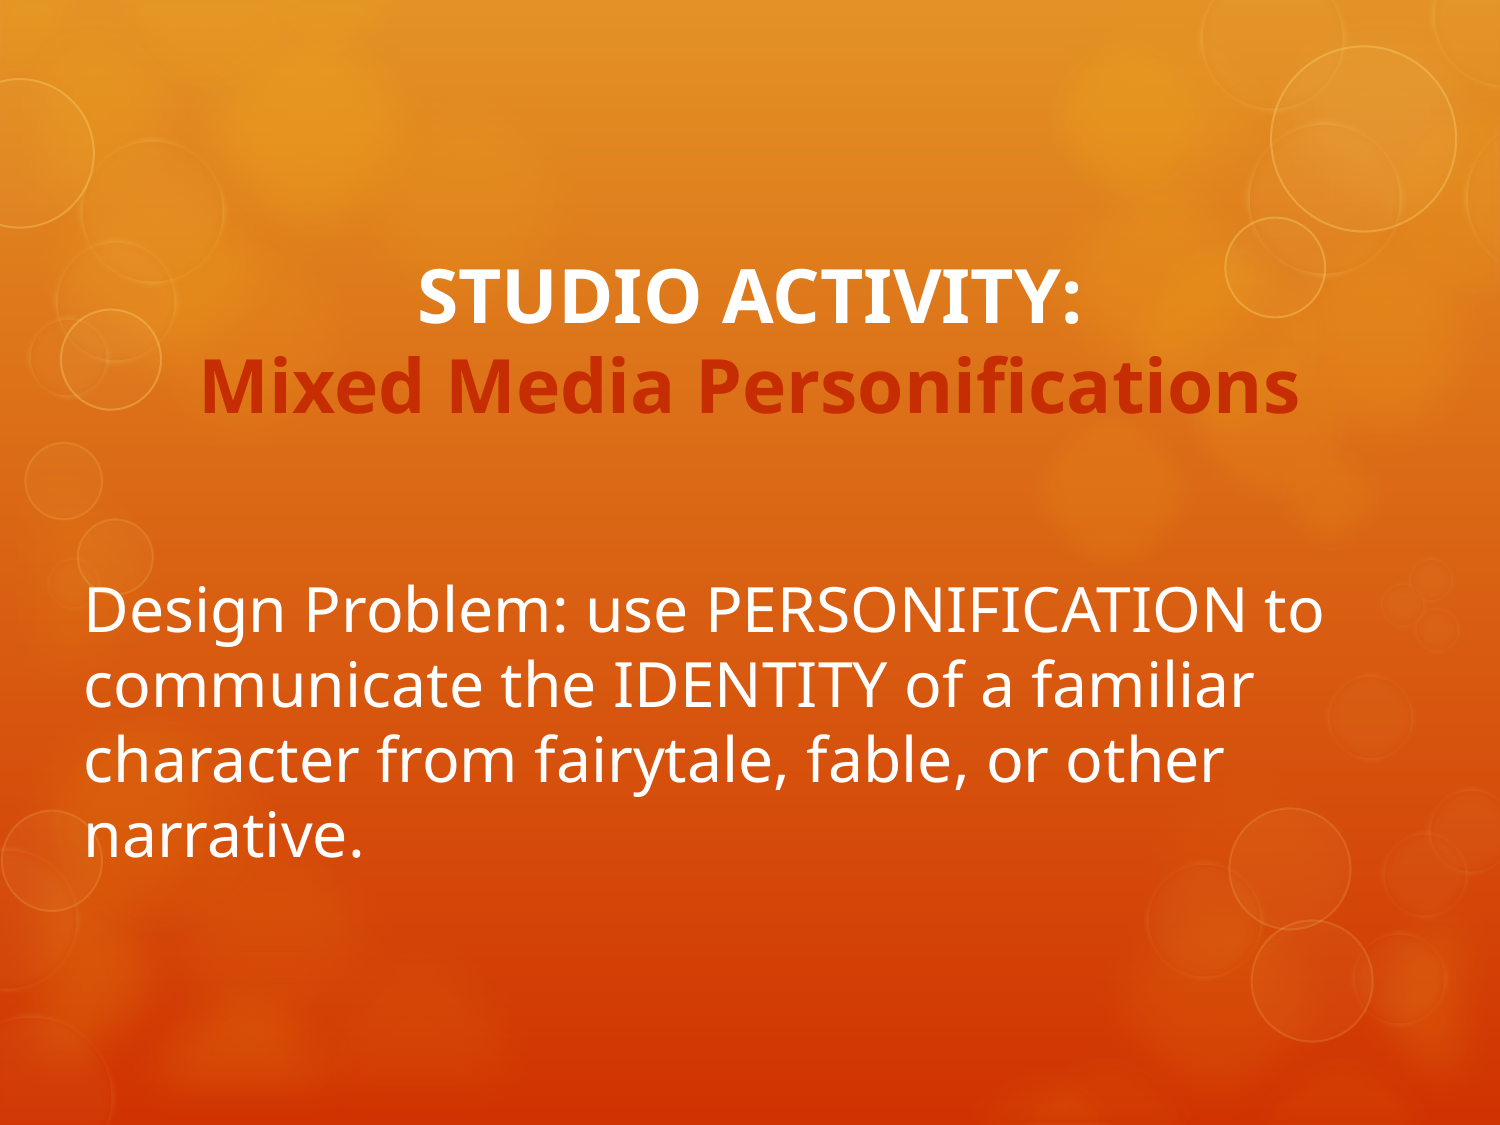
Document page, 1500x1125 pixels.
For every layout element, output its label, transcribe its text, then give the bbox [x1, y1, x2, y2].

title STUDIO ACTIVITY: Mixed Media Personifications [165, 174, 1335, 502]
text_box Design Problem: use PERSONIFICATION to communicate the IDENTITY of a familiar character from fairytale, fable, or other narrative. [68, 562, 1432, 937]
